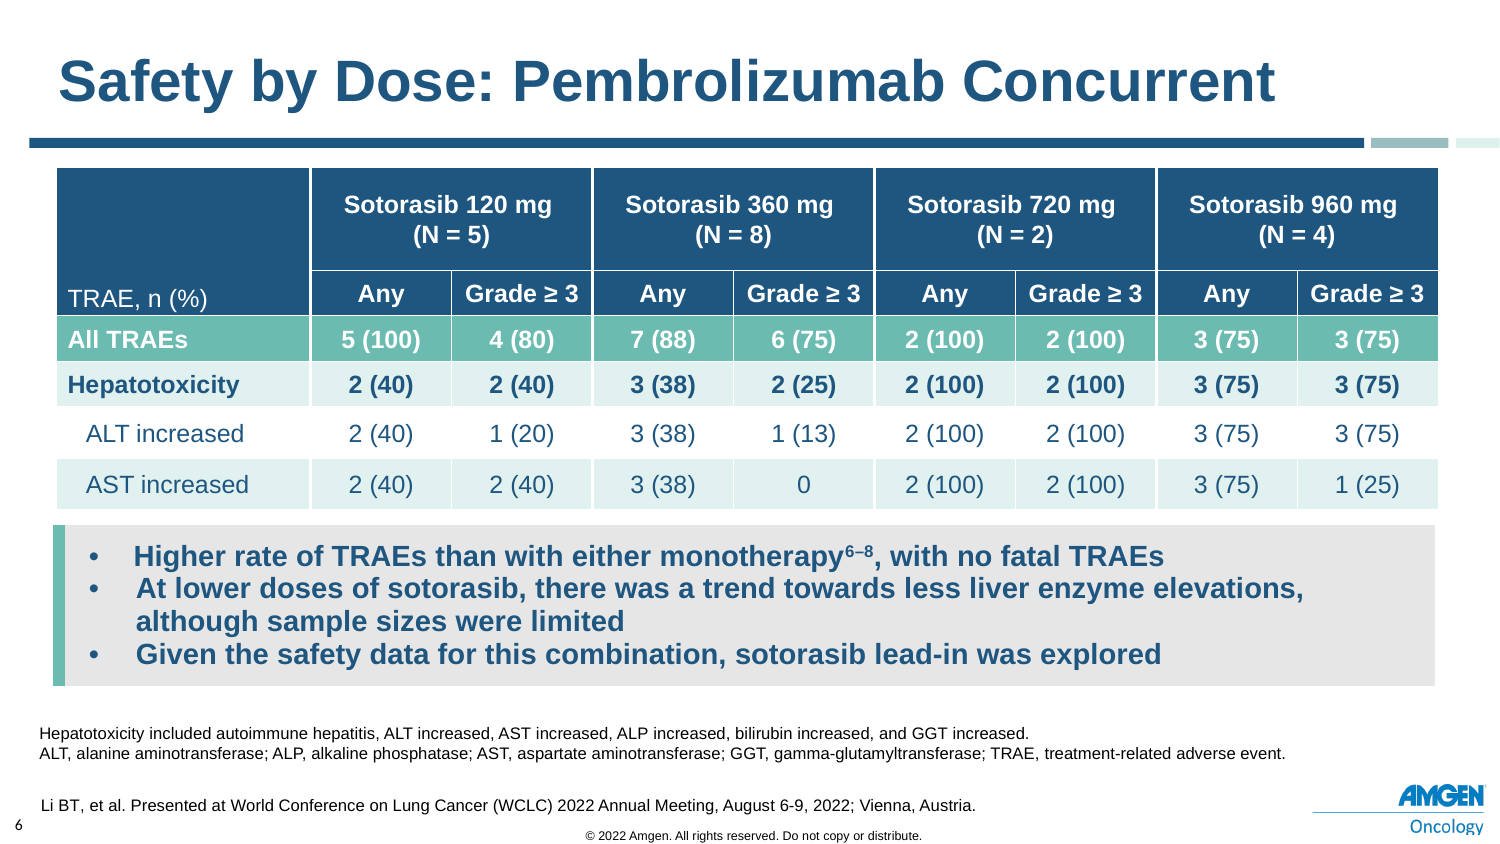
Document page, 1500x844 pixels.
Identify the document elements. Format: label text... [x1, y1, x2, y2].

table_cell 2 (100) [876, 459, 1015, 509]
table_cell 3 (75) [1298, 362, 1438, 406]
table_cell 5 (100) [312, 316, 451, 361]
table_cell 2 (100) [1016, 362, 1155, 406]
table_cell 3 (75) [1158, 407, 1297, 458]
table_header Higher rate of TRAEs than with either monotherapy6–8, with no fatal TRAEs At lower doses of sotorasib, there was a trend towards less liver enzyme elevations, although sample sizes were limited Given the safety data for this combination, sotorasib lead-in was explored [65, 525, 1435, 686]
table_cell 3 (38) [594, 407, 733, 458]
table_cell 2 (100) [876, 316, 1015, 361]
table_cell 3 (75) [1158, 459, 1297, 509]
table_cell 2 (40) [452, 362, 591, 406]
table_cell 2 (40) [452, 459, 591, 509]
table_cell 4 (80) [452, 316, 591, 361]
table_cell 2 (100) [1016, 316, 1155, 361]
table_cell Grade ≥ 3 [452, 271, 591, 315]
table_cell 3 (75) [1158, 316, 1297, 361]
table_cell AST increased [57, 459, 309, 509]
table_header Sotorasib 120 mg (N = 5) [312, 225, 591, 270]
table_cell ALT increased [57, 407, 309, 458]
table_cell Grade ≥ 3 [1016, 271, 1155, 315]
table_cell 2 (100) [1016, 407, 1155, 458]
table_cell 3 (75) [1298, 316, 1438, 361]
table_cell 3 (38) [594, 459, 733, 509]
table_cell Grade ≥ 3 [1298, 271, 1438, 315]
table_header Sotorasib 360 mg (N = 8) [594, 225, 873, 270]
table_cell 2 (100) [876, 407, 1015, 458]
text_box Hepatotoxicity included autoimmune hepatitis, ALT increased, AST increased, ALP increased, bilirubin increased, and GGT increased. ALT, alanine aminotransferase; ALP, alkaline phosphatase; AST, aspartate aminotransferase; GGT, gamma-glutamyltransferase; TRAE, treatment-related adverse event. [14, 714, 1500, 770]
table_cell 6 (75) [734, 316, 873, 361]
table_cell 3 (75) [1298, 407, 1438, 458]
table_cell 0 [734, 459, 873, 509]
table_cell 3 (75) [1158, 362, 1297, 406]
table_cell 7 (88) [594, 316, 733, 361]
table_cell 1 (13) [734, 407, 873, 458]
table_cell 2 (40) [312, 407, 451, 458]
table_cell 2 (100) [1016, 459, 1155, 509]
table_cell 2 (40) [312, 362, 451, 406]
table_header TRAE, n (%) [57, 168, 309, 315]
table_cell All TRAEs [57, 316, 309, 361]
table_cell Hepatotoxicity [57, 362, 309, 406]
table_cell 2 (100) [876, 362, 1015, 406]
text_box Li BT, et al. Presented at World Conference on Lung Cancer (WCLC) 2022 Annual Meeting, August 6-9, 2022; Vienna, Austria. [30, 787, 1024, 844]
table_cell 3 (38) [594, 362, 733, 406]
table_cell 2 (25) [734, 362, 873, 406]
table_cell Any [1158, 271, 1297, 315]
table_cell 2 (40) [312, 459, 451, 509]
text_box Safety by Dose: Pembrolizumab Concurrent [58, 35, 1464, 225]
table_header Sotorasib 720 mg (N = 2) [876, 225, 1155, 270]
table_cell Grade ≥ 3 [734, 271, 873, 315]
table_cell 1 (25) [1298, 459, 1438, 509]
table_cell Any [594, 271, 733, 315]
table_header Sotorasib 960 mg (N = 4) [1158, 225, 1438, 270]
table_cell Any [312, 271, 451, 315]
table_cell Any [876, 271, 1015, 315]
table_cell 1 (20) [452, 407, 591, 458]
